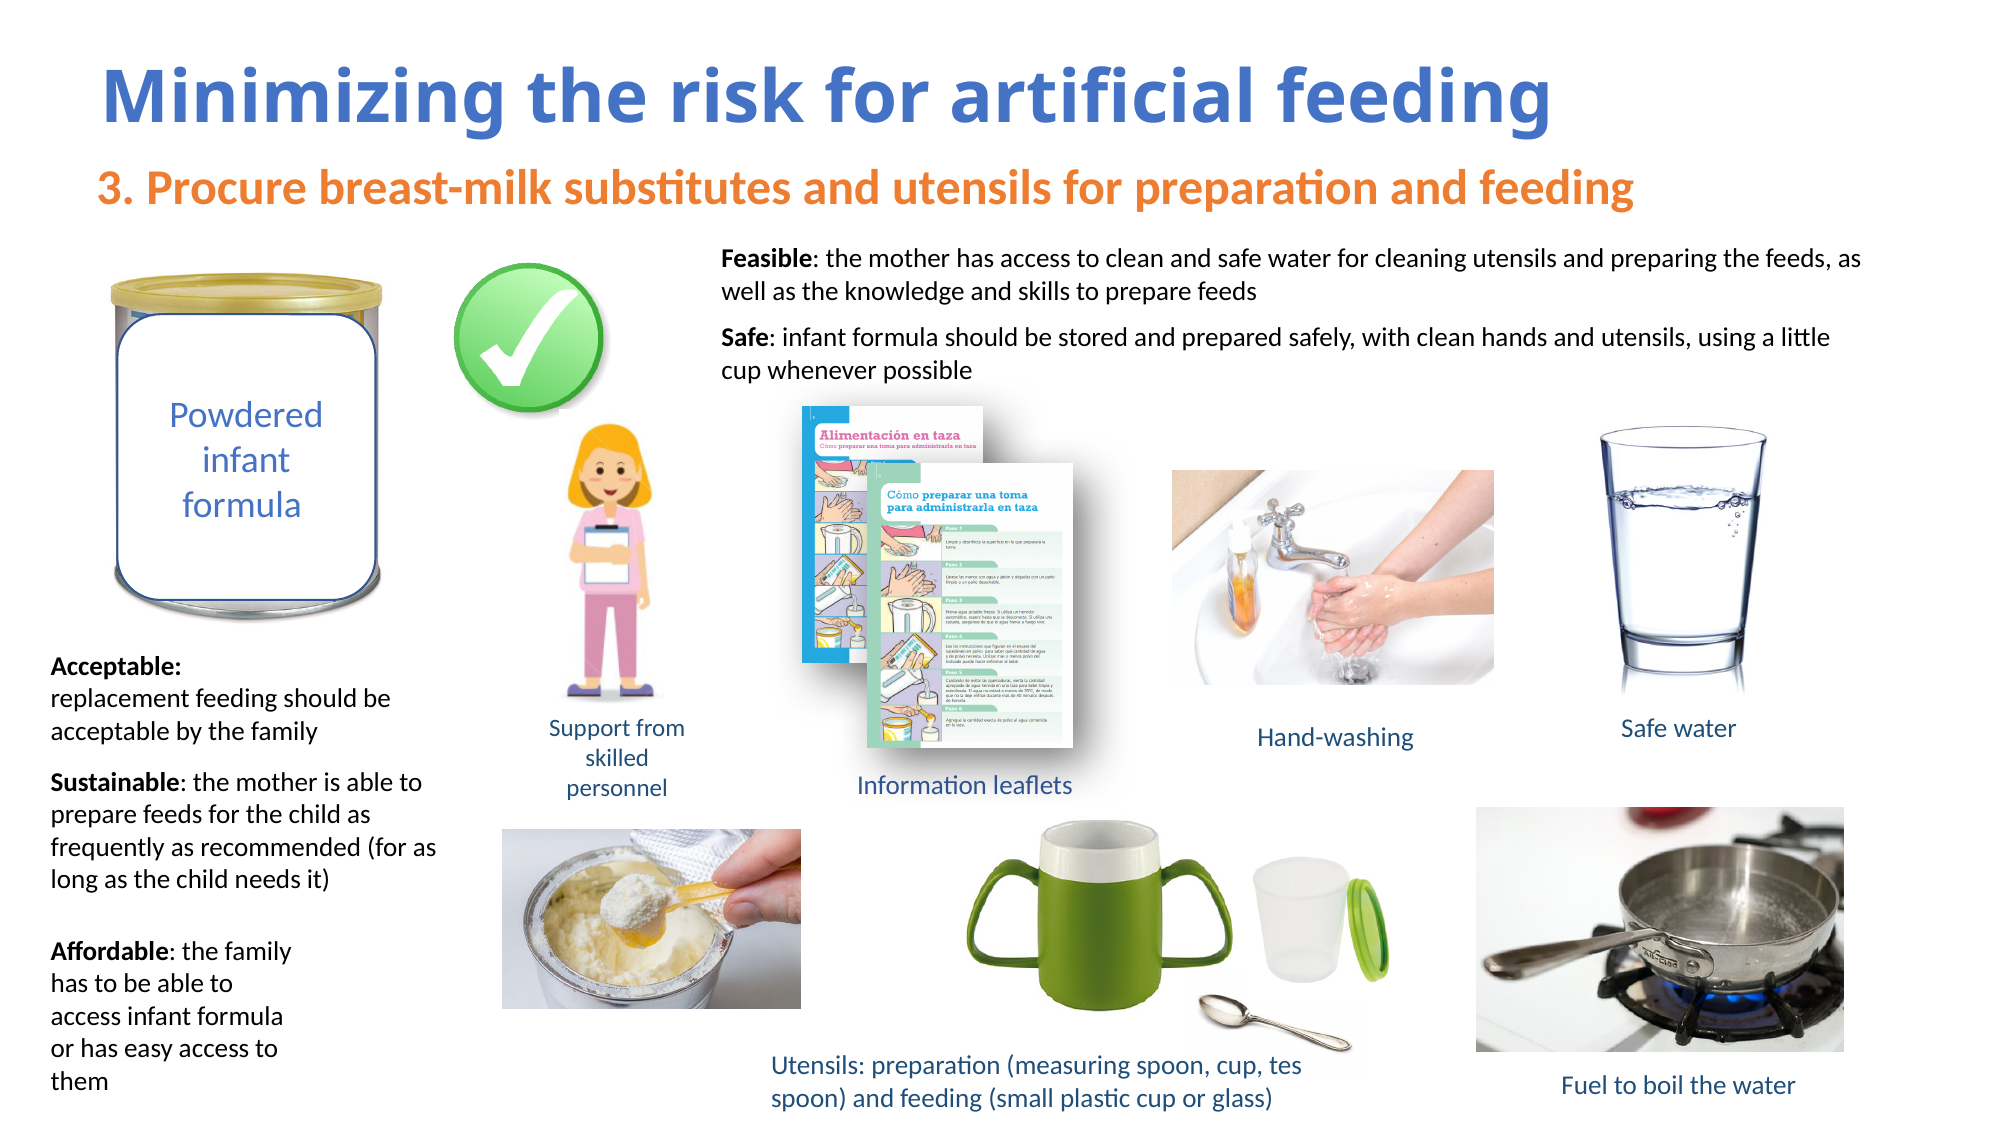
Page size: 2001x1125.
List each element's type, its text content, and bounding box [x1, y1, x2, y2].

text_box Support from skilled personnel [528, 704, 707, 809]
picture [960, 808, 1393, 1080]
text_box 3. Procure breast-milk substitutes and utensils for preparation and feeding [6, 147, 1669, 222]
text_box Feasible: the mother has access to clean and safe water for cleaning utensils and preparing the feeds, as well as the knowledge and skills to prepare feeds [706, 233, 1910, 314]
text_box Safe water [1606, 703, 1853, 751]
text_box Minimizing the risk for artificial feeding [85, 42, 1669, 145]
picture [802, 406, 1073, 748]
text_box Affordable: the family has to be able to access infant formula or has easy access to them [35, 925, 319, 1103]
text_box Fuel to boil the water [1486, 1059, 1872, 1108]
picture [0, 218, 664, 704]
text_box Hand-washing [1242, 711, 1489, 759]
picture [1476, 807, 1844, 1052]
text_box Information leaflets [838, 757, 1092, 810]
picture [502, 829, 801, 1009]
picture [1172, 419, 1908, 696]
text_box Safe: infant formula should be stored and prepared safely, with clean hands and utensils, using a little cup whenever possible [706, 312, 1889, 393]
text_box Acceptable: replacement feeding should be acceptable by the family [35, 666, 517, 754]
text_box Sustainable: the mother is able to prepare feeds for the child as frequently as recommended (for as long as the child needs it) [35, 756, 499, 902]
text_box Utensils: preparation (measuring spoon, cup, tes spoon) and feeding (small plastic cup or glass) [756, 1040, 1347, 1121]
